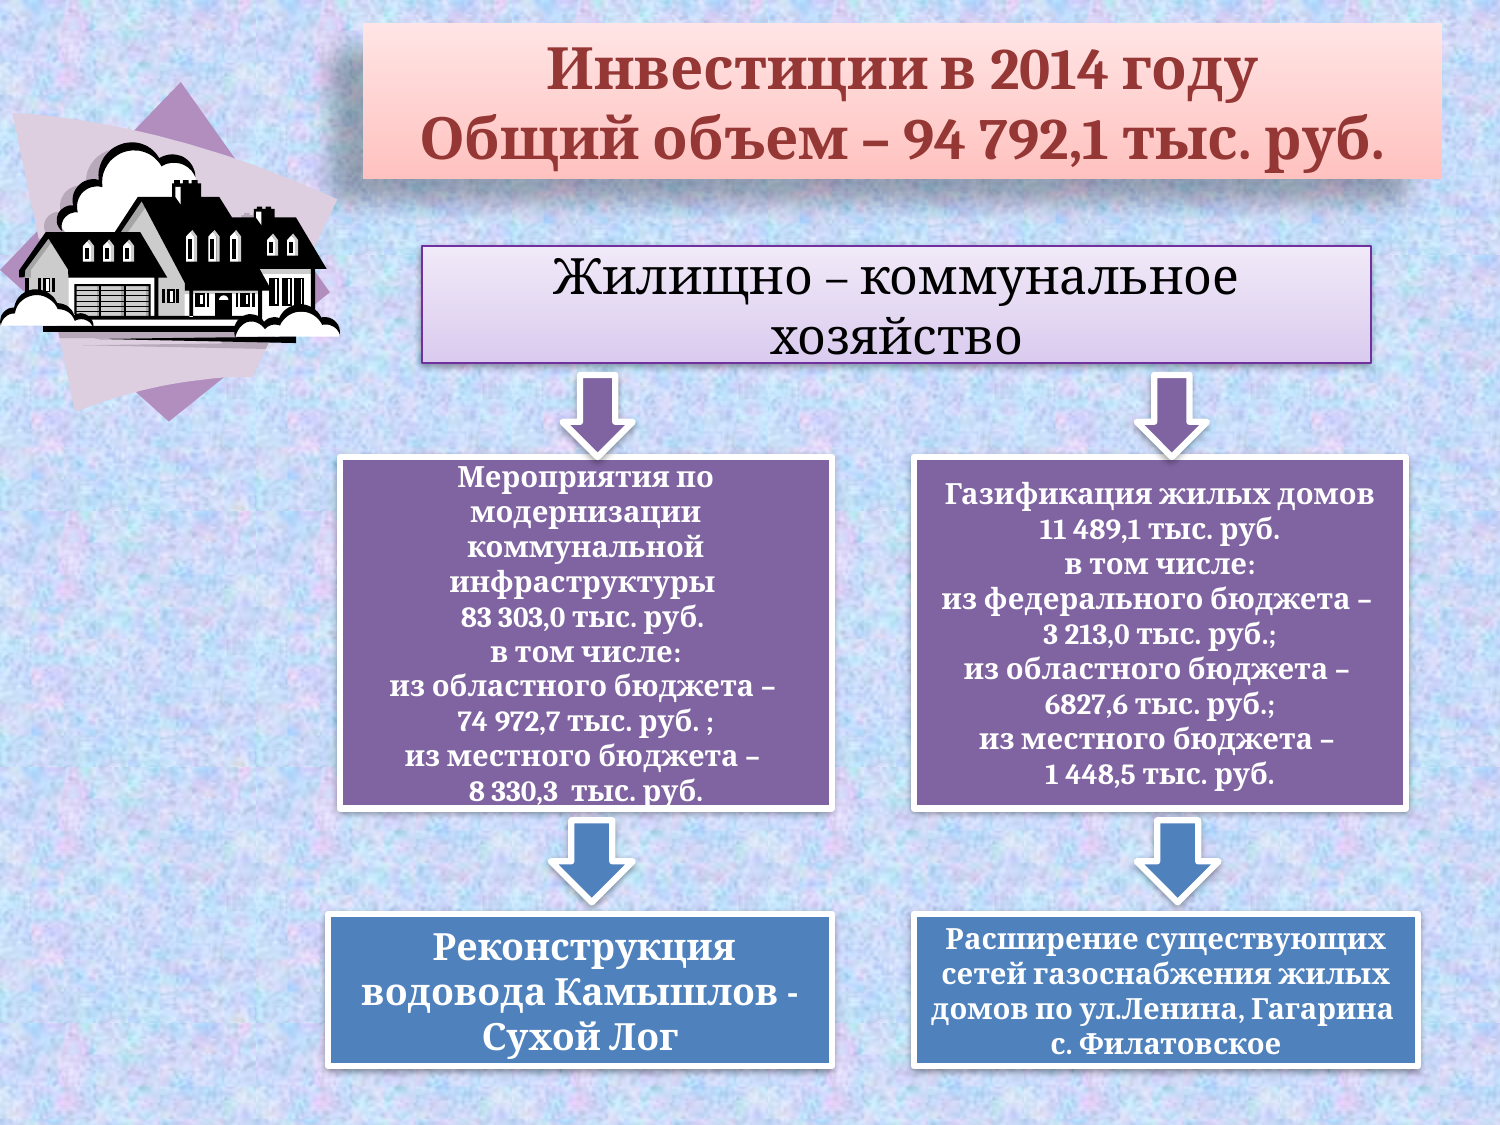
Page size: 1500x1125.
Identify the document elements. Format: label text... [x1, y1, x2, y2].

text_box Жилищно – коммунальное хозяйство [421, 245, 1372, 364]
text_box Реконструкция водовода Камышлов - Сухой Лог [325, 911, 835, 1069]
text_box Газификация жилых домов 11 489,1 тыс. руб. в том числе: из федерального бюджета – 3 213,0 тыс. руб.; из областного бюджета – 6827,6 тыс. руб.; из местного бюджета – 1 448,5 тыс. руб. [911, 454, 1409, 812]
text_box Расширение существующих сетей газоснабжения жилых домов по ул.Ленина, Гагарина с. Филатовское [911, 911, 1421, 1069]
text_box [559, 371, 636, 461]
text_box Мероприятия по модернизации коммунальной инфраструктуры 83 303,0 тыс. руб. в том числе: из областного бюджета – 74 972,7 тыс. руб. ; из местного бюджета – 8 330,3 тыс. руб. [337, 454, 835, 812]
text_box Инвестиции в 2014 году Общий объем – 94 792,1 тыс. руб. [362, 23, 1442, 179]
picture [0, 0, 1500, 1125]
text_box [1133, 817, 1222, 906]
text_box [547, 817, 636, 906]
text_box [1133, 371, 1210, 461]
